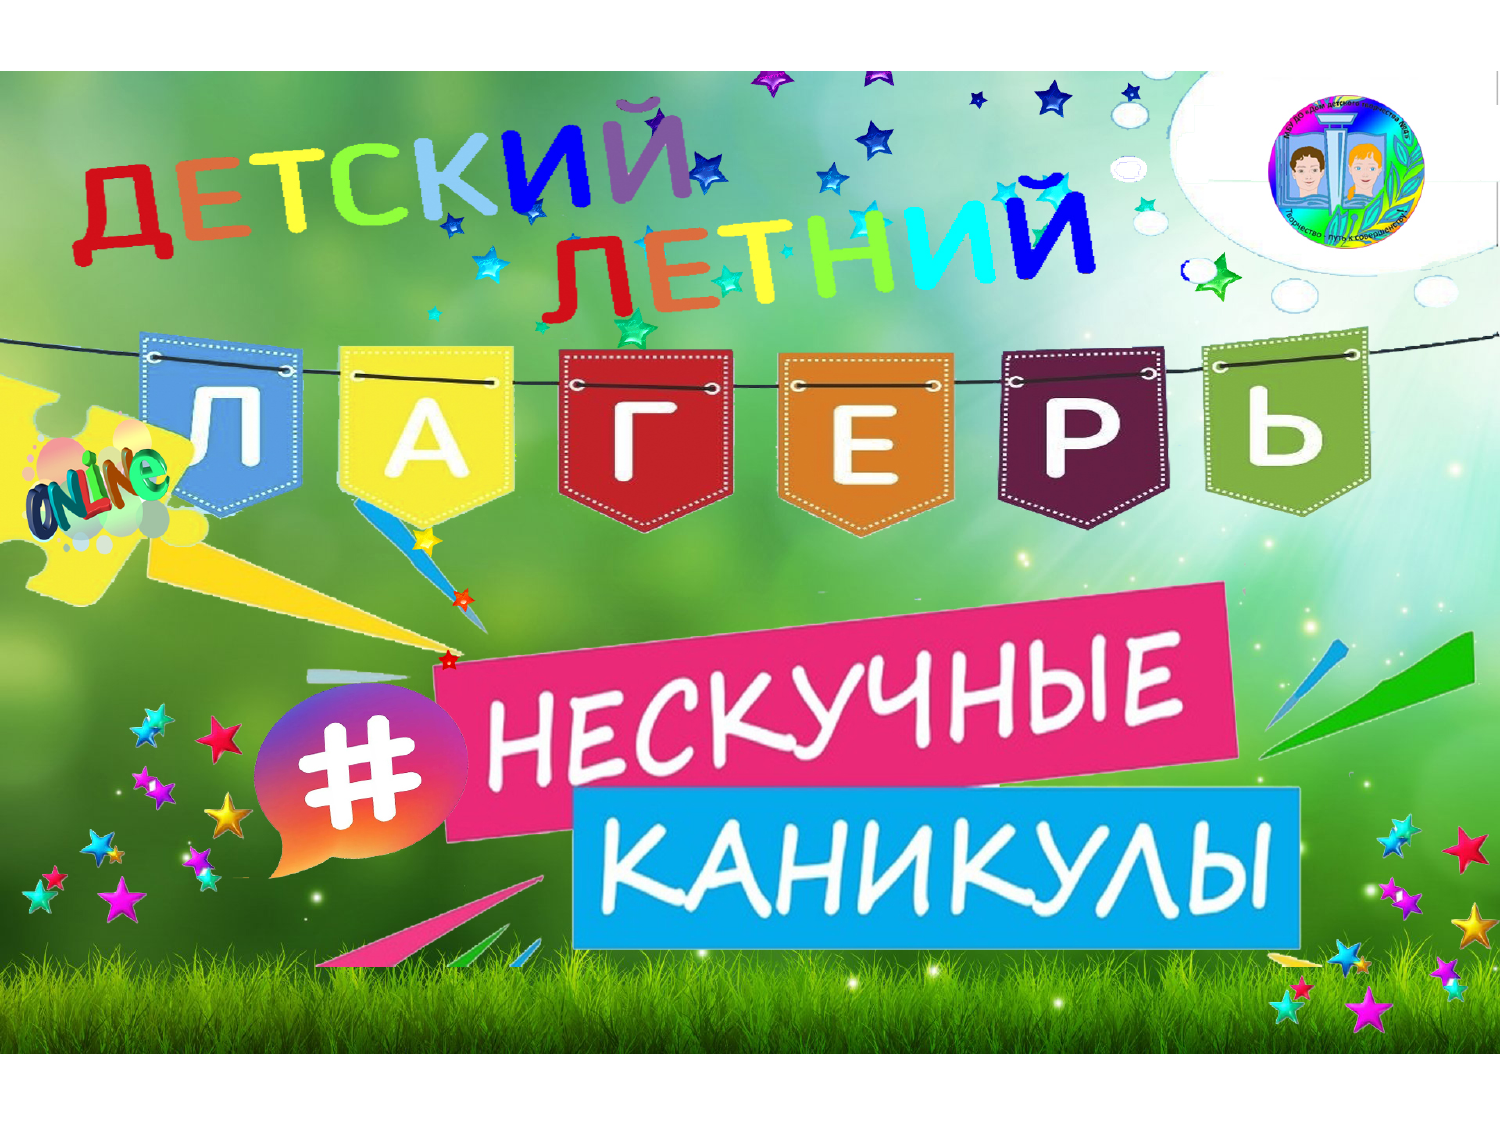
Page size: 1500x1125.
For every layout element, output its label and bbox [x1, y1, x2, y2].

picture [0, 71, 1500, 1054]
